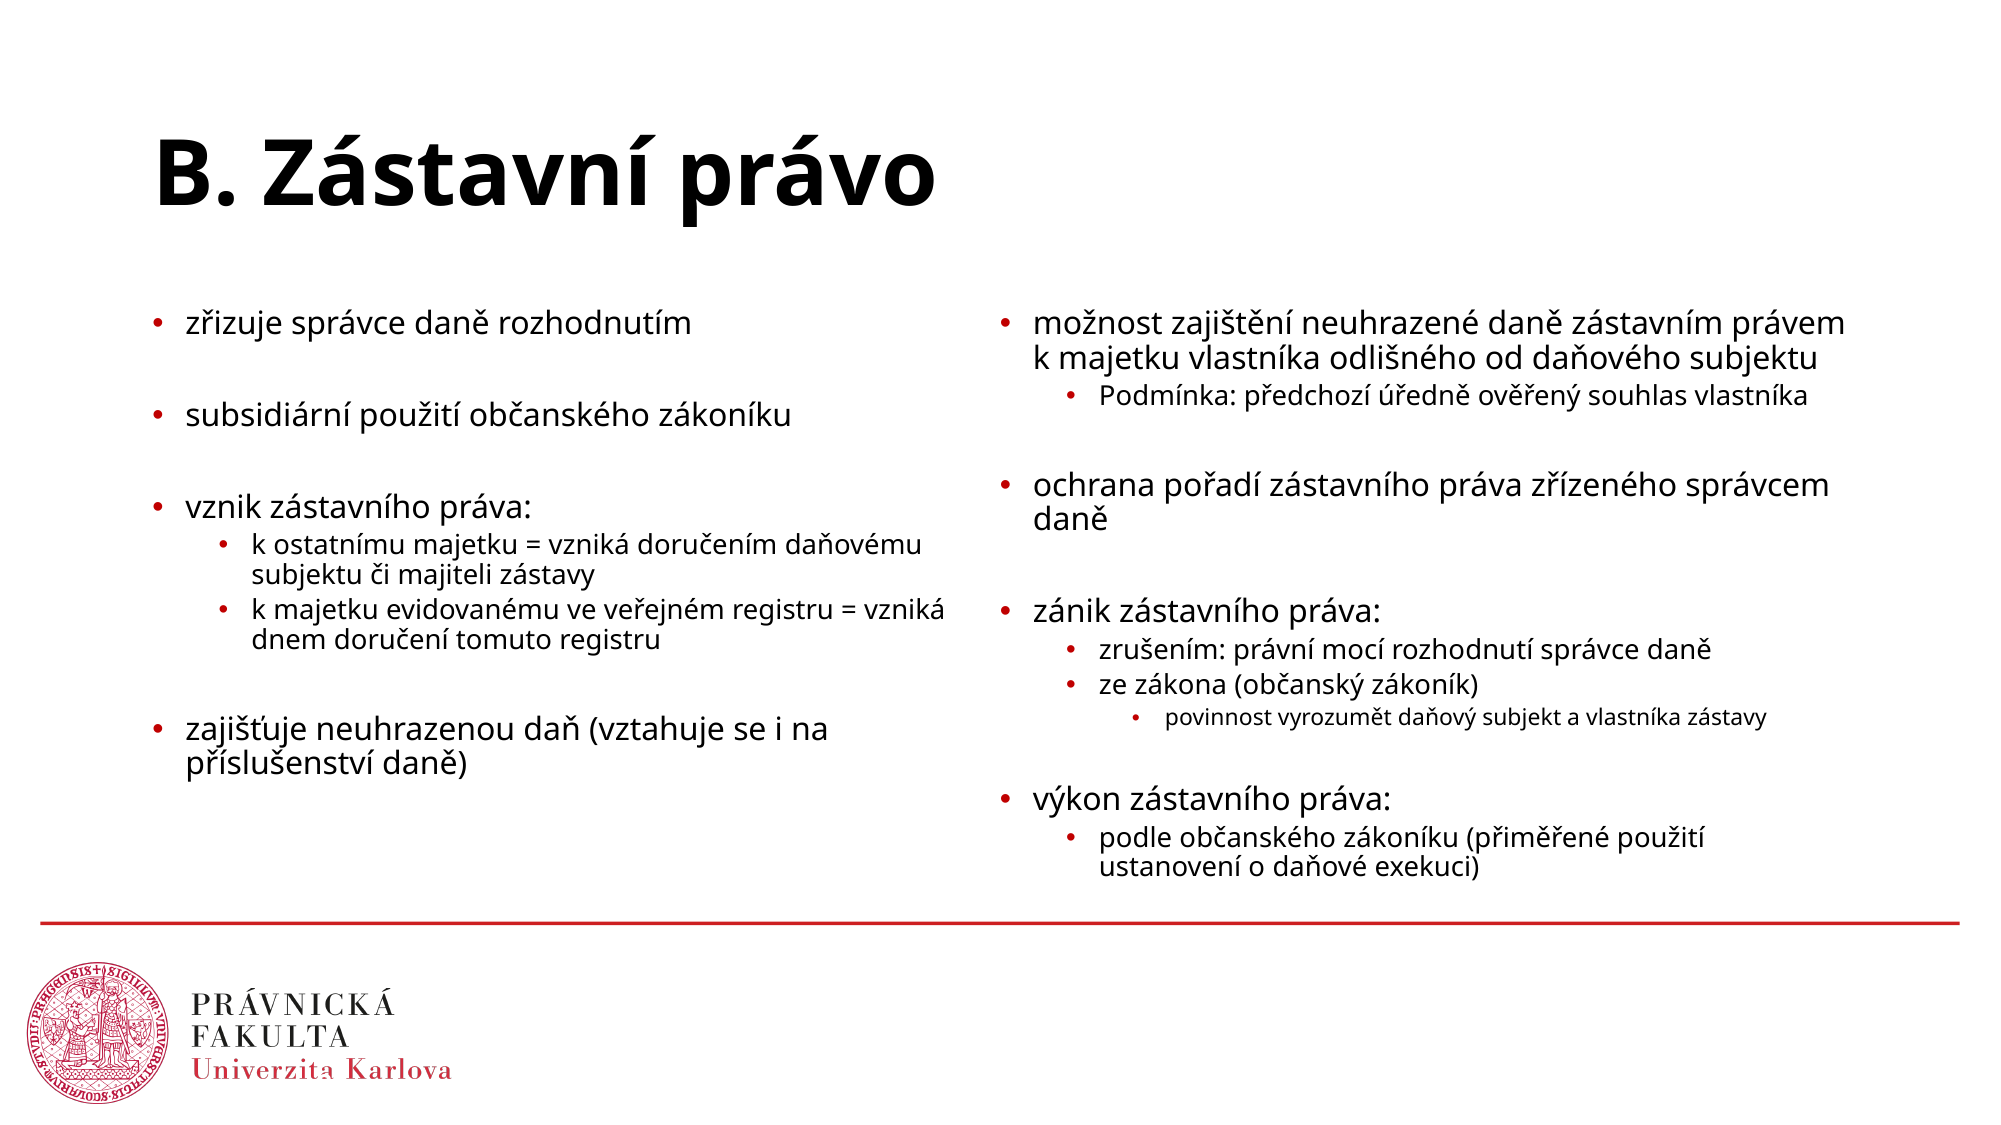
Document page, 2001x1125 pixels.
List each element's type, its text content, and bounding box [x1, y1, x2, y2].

text_box 21 [303, 1060, 526, 1110]
list zřizuje správce daně rozhodnutím subsidiární použití občanského zákoníku vznik zástavního práva: k ostatnímu majetku = vzniká doručením daňovému subjektu či majiteli zástavy k majetku evidovanému ve veřejném registru = vzniká dnem doručení tomuto registru zajišťuje neuhrazenou daň (vztahuje se i na příslušenství daně) možnost zajištění neuhrazené daně zástavním právem k majetku vlastníka odlišného od daňového subjektu Podmínka: předchozí úředně ověřený souhlas vlastníka ochrana pořadí zástavního práva zřízeného správcem daně zánik zástavního práva: zrušením: právní mocí rozhodnutí správce daně ze zákona (občanský zákoník) povinnost vyrozumět daňový subjekt a vlastníka zástavy výkon zástavního práva: podle občanského zákoníku (přiměřené použití ustanovení o daňové exekuci) [137, 299, 1863, 905]
picture [26, 962, 452, 1104]
title B. Zástavní právo [137, 59, 1863, 278]
